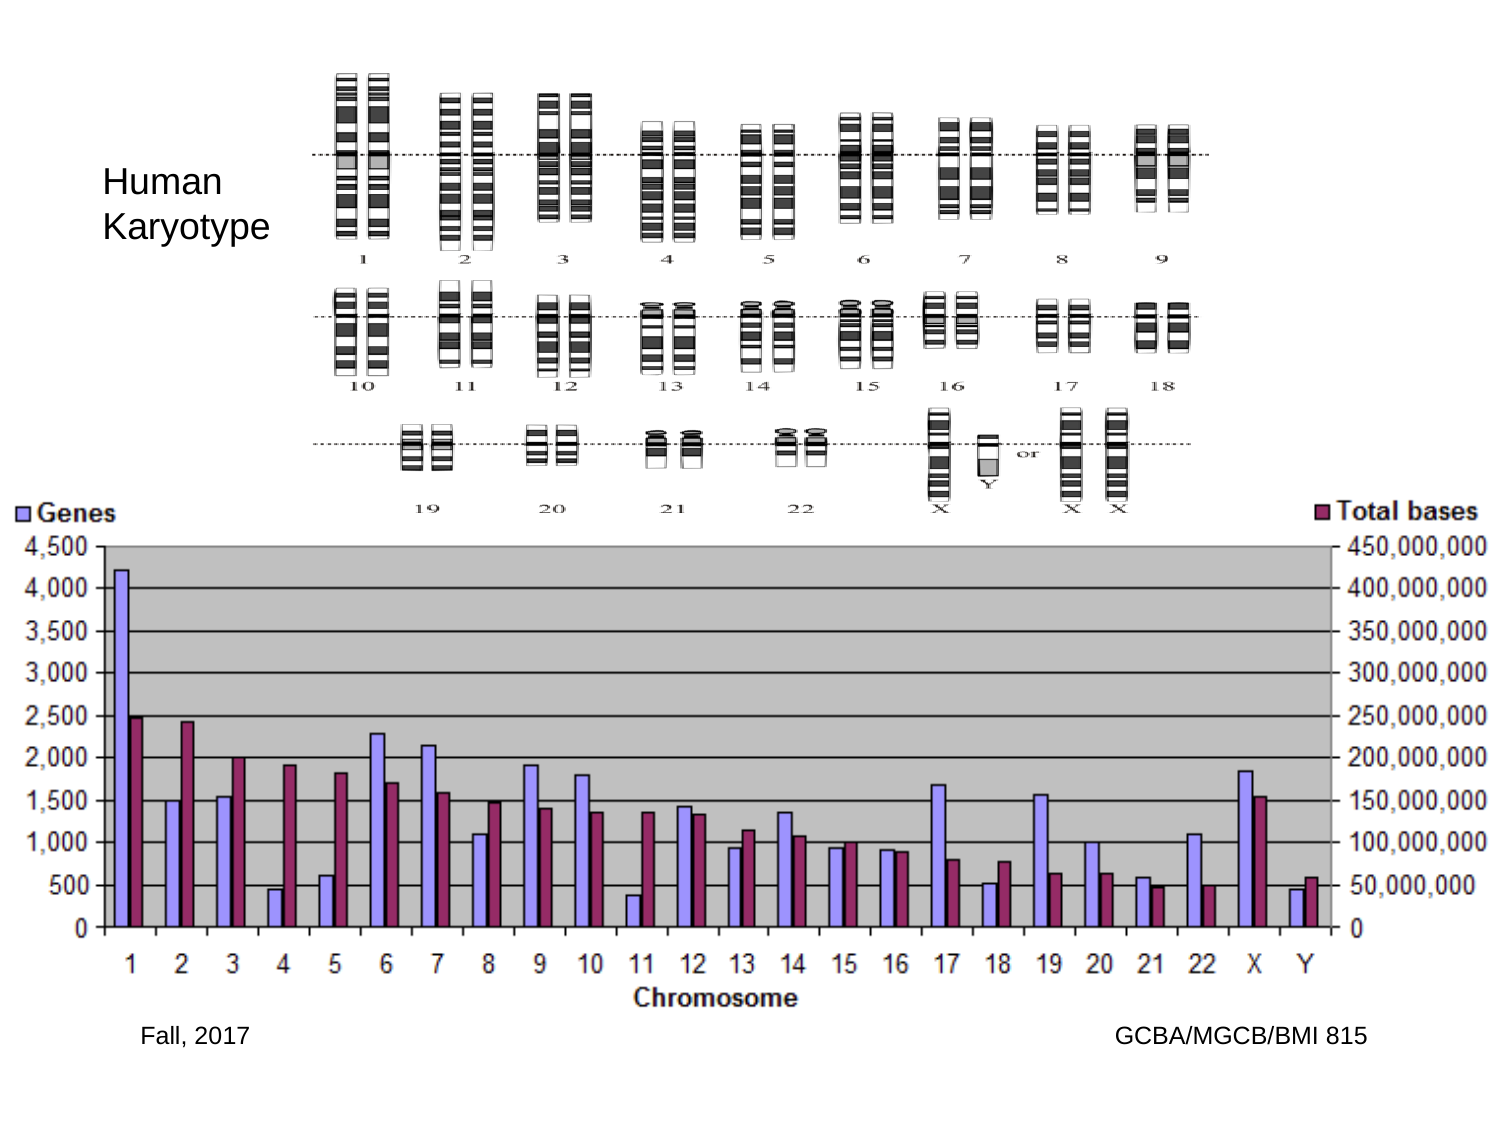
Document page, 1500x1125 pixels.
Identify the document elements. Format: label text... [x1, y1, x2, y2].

text_box Human Karyotype [87, 149, 288, 255]
picture [0, 73, 1500, 1020]
